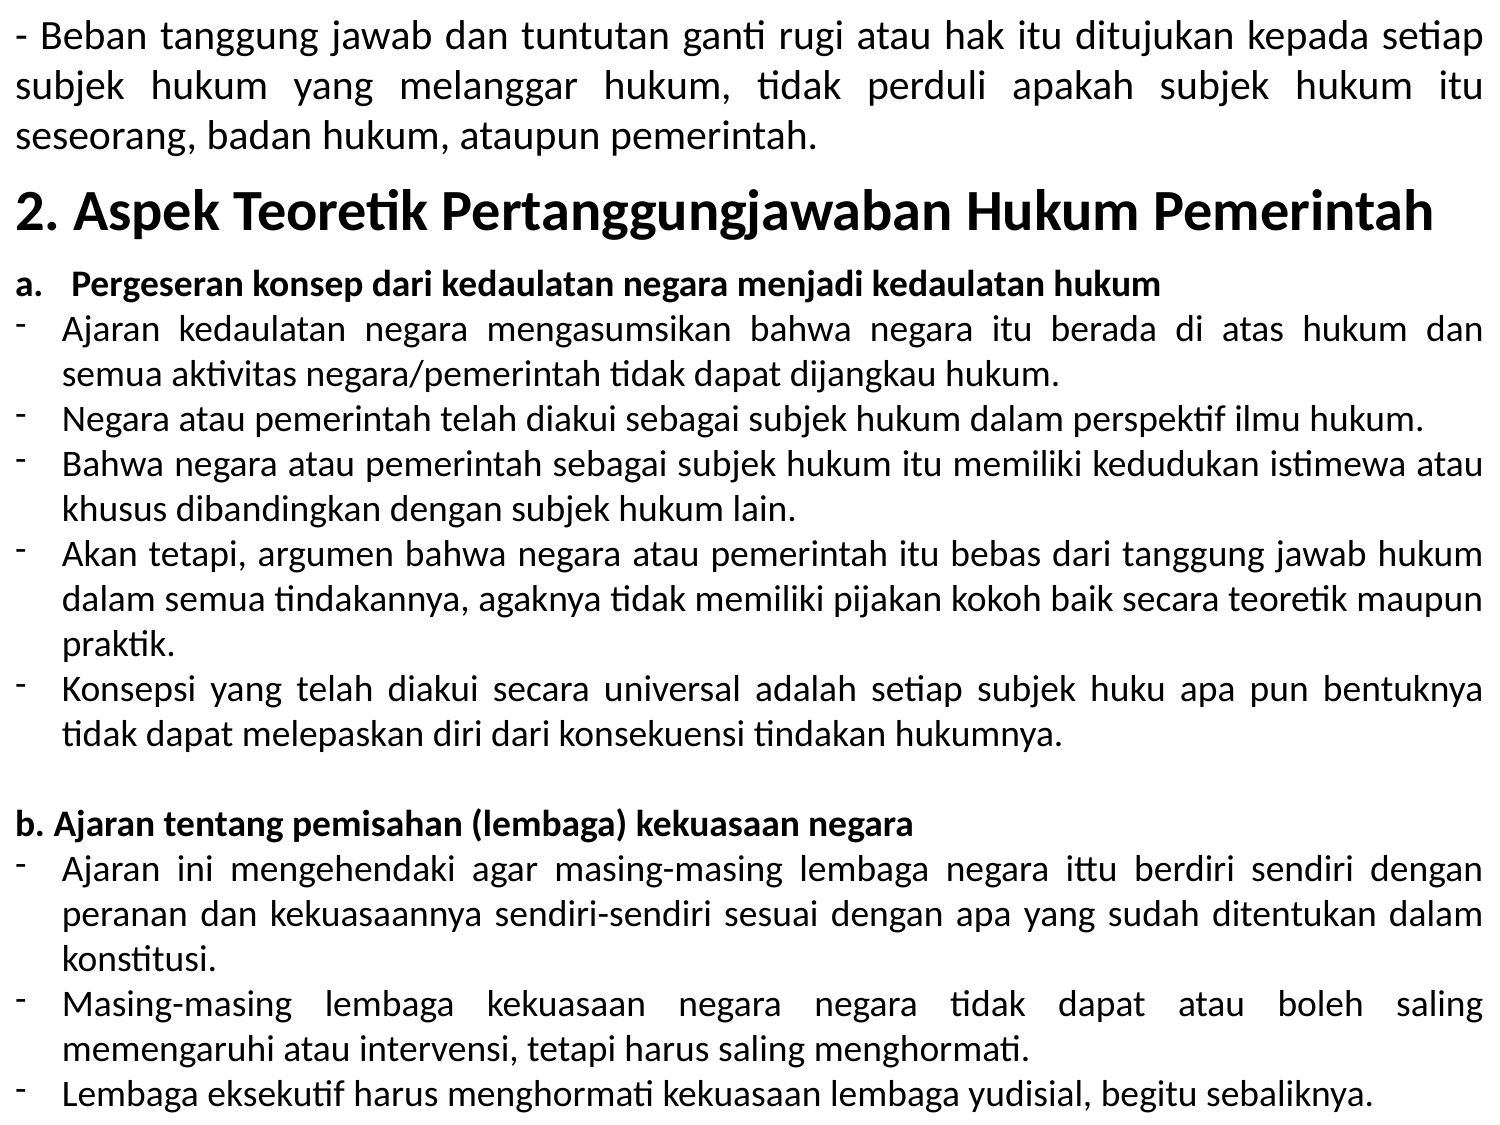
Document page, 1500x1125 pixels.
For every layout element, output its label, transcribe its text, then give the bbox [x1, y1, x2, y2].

text_box 2. Aspek Teoretik Pertanggungjawaban Hukum Pemerintah [0, 164, 1469, 250]
text_box - Beban tanggung jawab dan tuntutan ganti rugi atau hak itu ditujukan kepada setiap subjek hukum yang melanggar hukum, tidak perduli apakah subjek hukum itu seseorang, badan hukum, ataupun pemerintah. [0, 0, 1500, 165]
text_box Pergeseran konsep dari kedaulatan negara menjadi kedaulatan hukum Ajaran kedaulatan negara mengasumsikan bahwa negara itu berada di atas hukum dan semua aktivitas negara/pemerintah tidak dapat dijangkau hukum. Negara atau pemerintah telah diakui sebagai subjek hukum dalam perspektif ilmu hukum. Bahwa negara atau pemerintah sebagai subjek hukum itu memiliki kedudukan istimewa atau khusus dibandingkan dengan subjek hukum lain. Akan tetapi, argumen bahwa negara atau pemerintah itu bebas dari tanggung jawab hukum dalam semua tindakannya, agaknya tidak memiliki pijakan kokoh baik secara teoretik maupun praktik. Konsepsi yang telah diakui secara universal adalah setiap subjek huku apa pun bentuknya tidak dapat melepaskan diri dari konsekuensi tindakan hukumnya. b. Ajaran tentang pemisahan (lembaga) kekuasaan negara Ajaran ini mengehendaki agar masing-masing lembaga negara ittu berdiri sendiri dengan peranan dan kekuasaannya sendiri-sendiri sesuai dengan apa yang sudah ditentukan dalam konstitusi. Masing-masing lembaga kekuasaan negara negara tidak dapat atau boleh saling memengaruhi atau intervensi, tetapi harus saling menghormati. Lembaga eksekutif harus menghormati kekuasaan lembaga yudisial, begitu sebaliknya. [0, 251, 1500, 1122]
